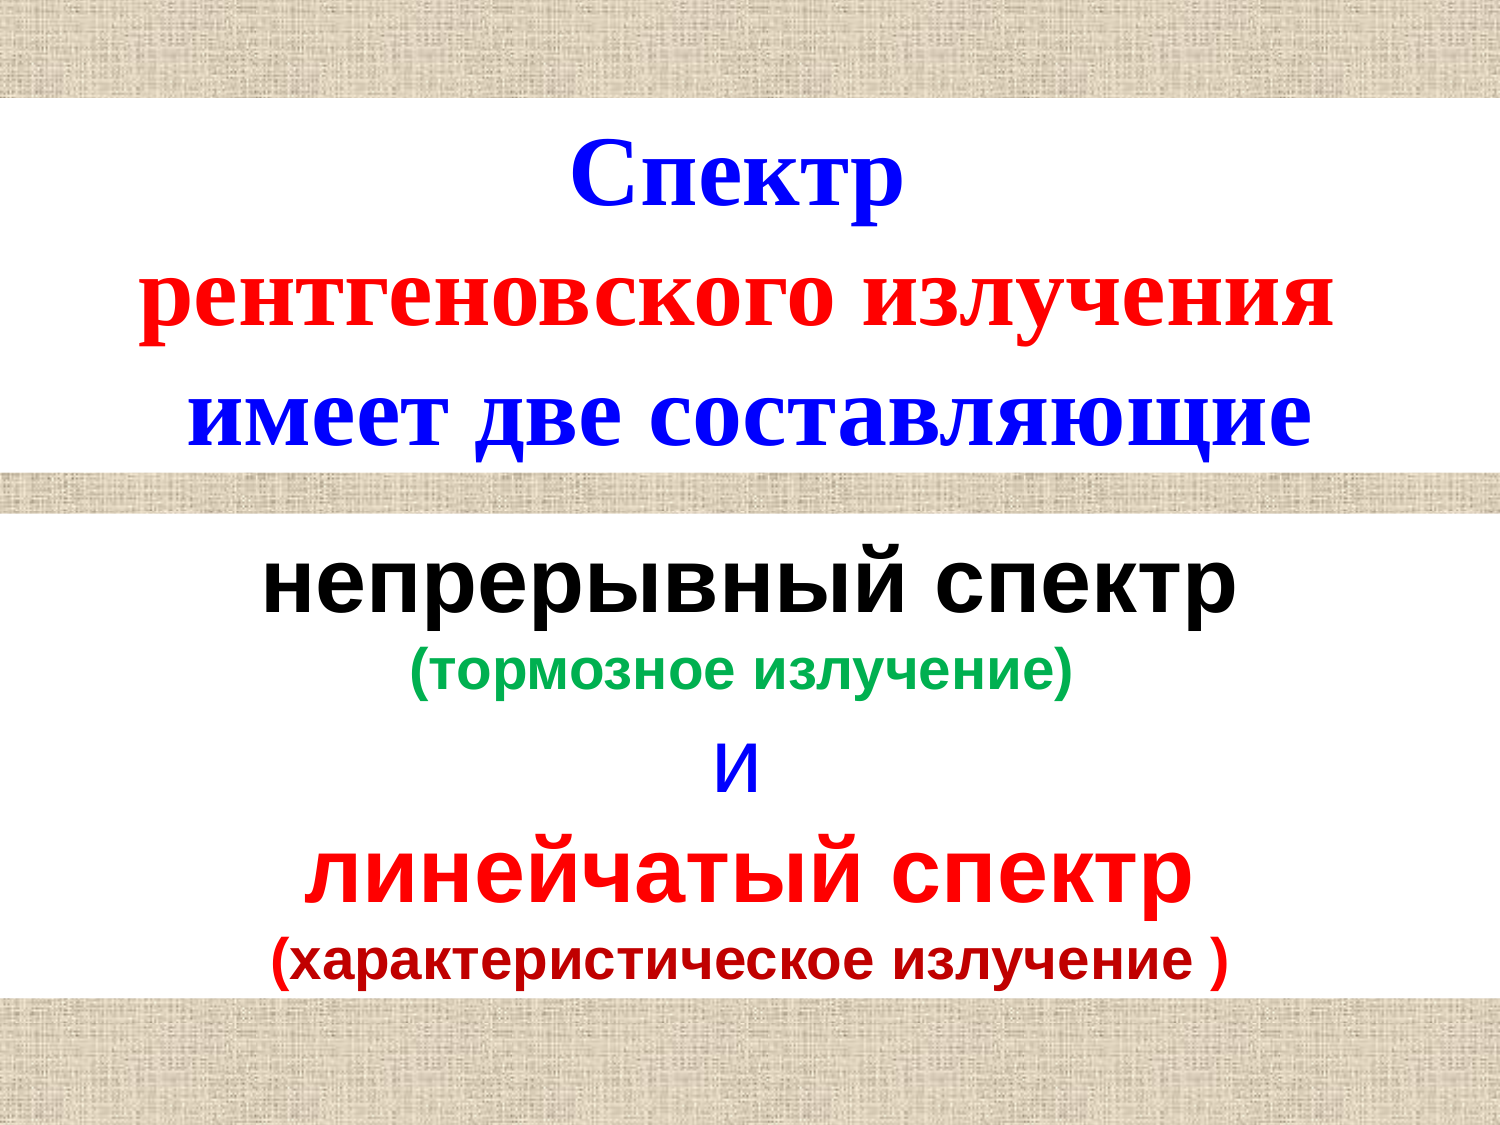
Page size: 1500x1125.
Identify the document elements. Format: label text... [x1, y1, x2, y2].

text_box Спектр рентгеновского излучения имеет две составляющие [0, 98, 1500, 473]
picture [0, 0, 1500, 98]
picture [0, 999, 1500, 1125]
text_box непрерывный спектр (тормозное излучение) и линейчатый спектр (характеристическое излучение ) [0, 513, 1500, 999]
picture [0, 473, 1500, 513]
